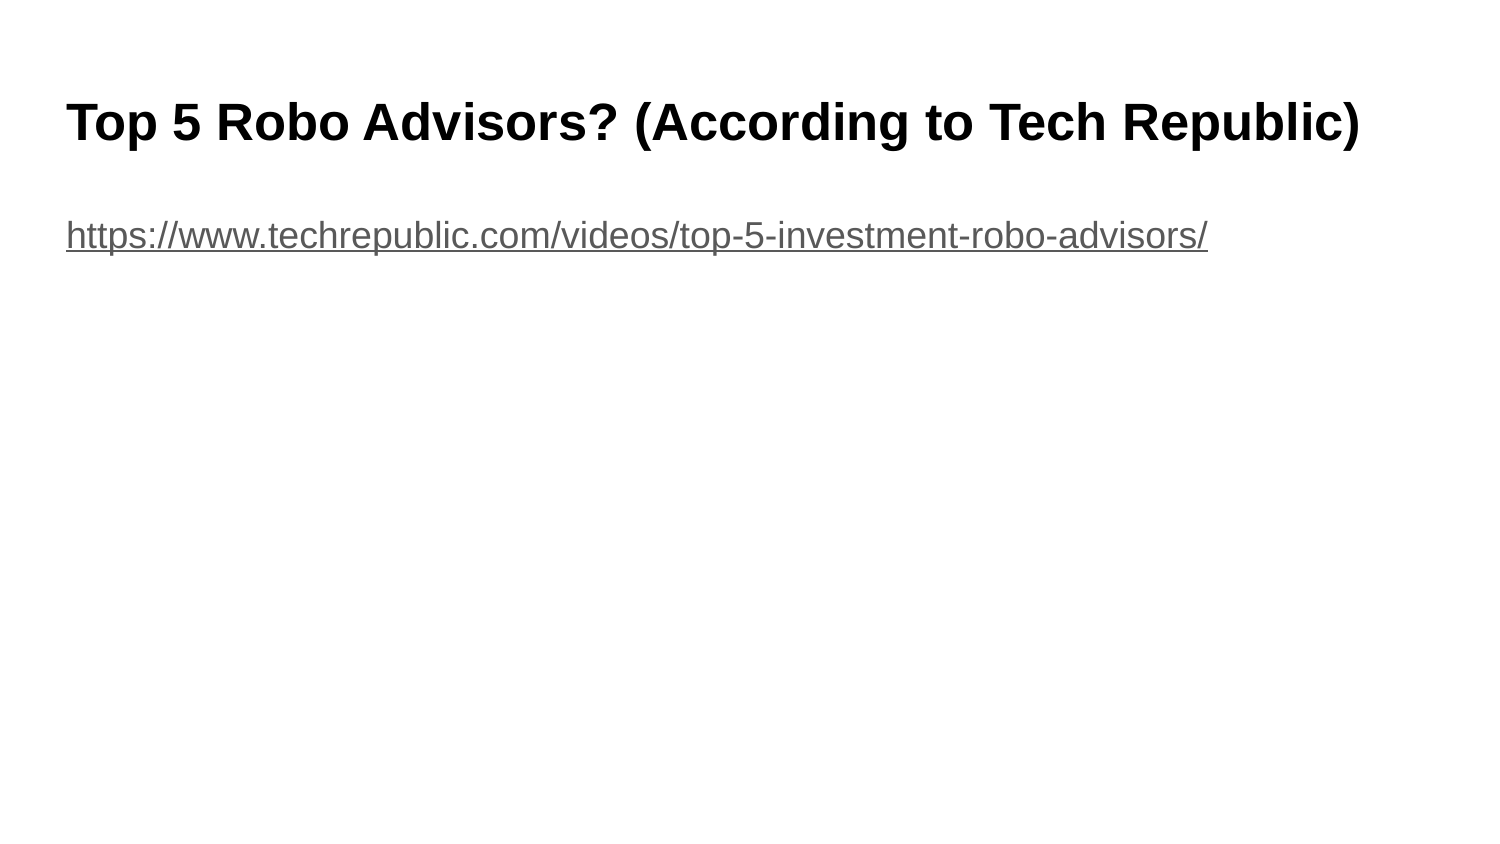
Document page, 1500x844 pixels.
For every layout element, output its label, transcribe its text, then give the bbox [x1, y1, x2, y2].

list https://www.techrepublic.com/videos/top-5-investment-robo-advisors/ [51, 189, 1449, 750]
title Top 5 Robo Advisors? (According to Tech Republic) [51, 72, 1449, 167]
